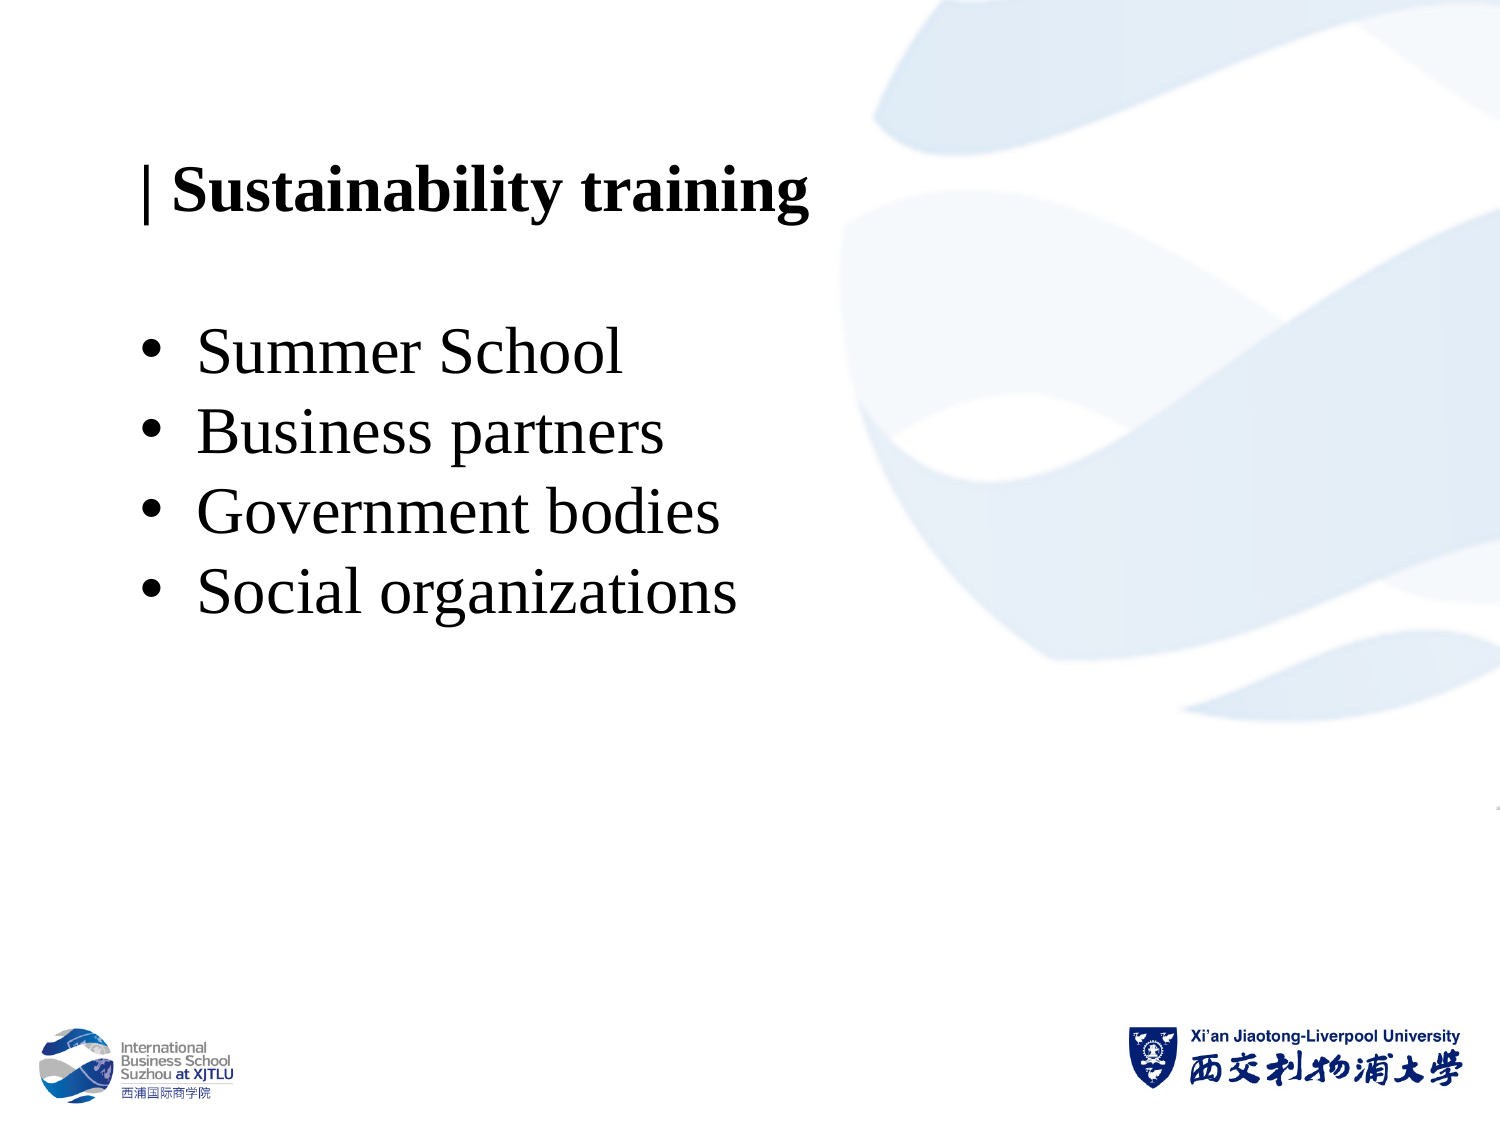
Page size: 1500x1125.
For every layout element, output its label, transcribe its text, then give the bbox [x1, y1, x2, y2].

text_box | Sustainability training [124, 137, 1325, 233]
picture [37, 1024, 234, 1108]
picture [1125, 1024, 1467, 1092]
text_box Summer School Business partners Government bodies Social organizations [124, 299, 1325, 635]
picture [774, 0, 1500, 810]
